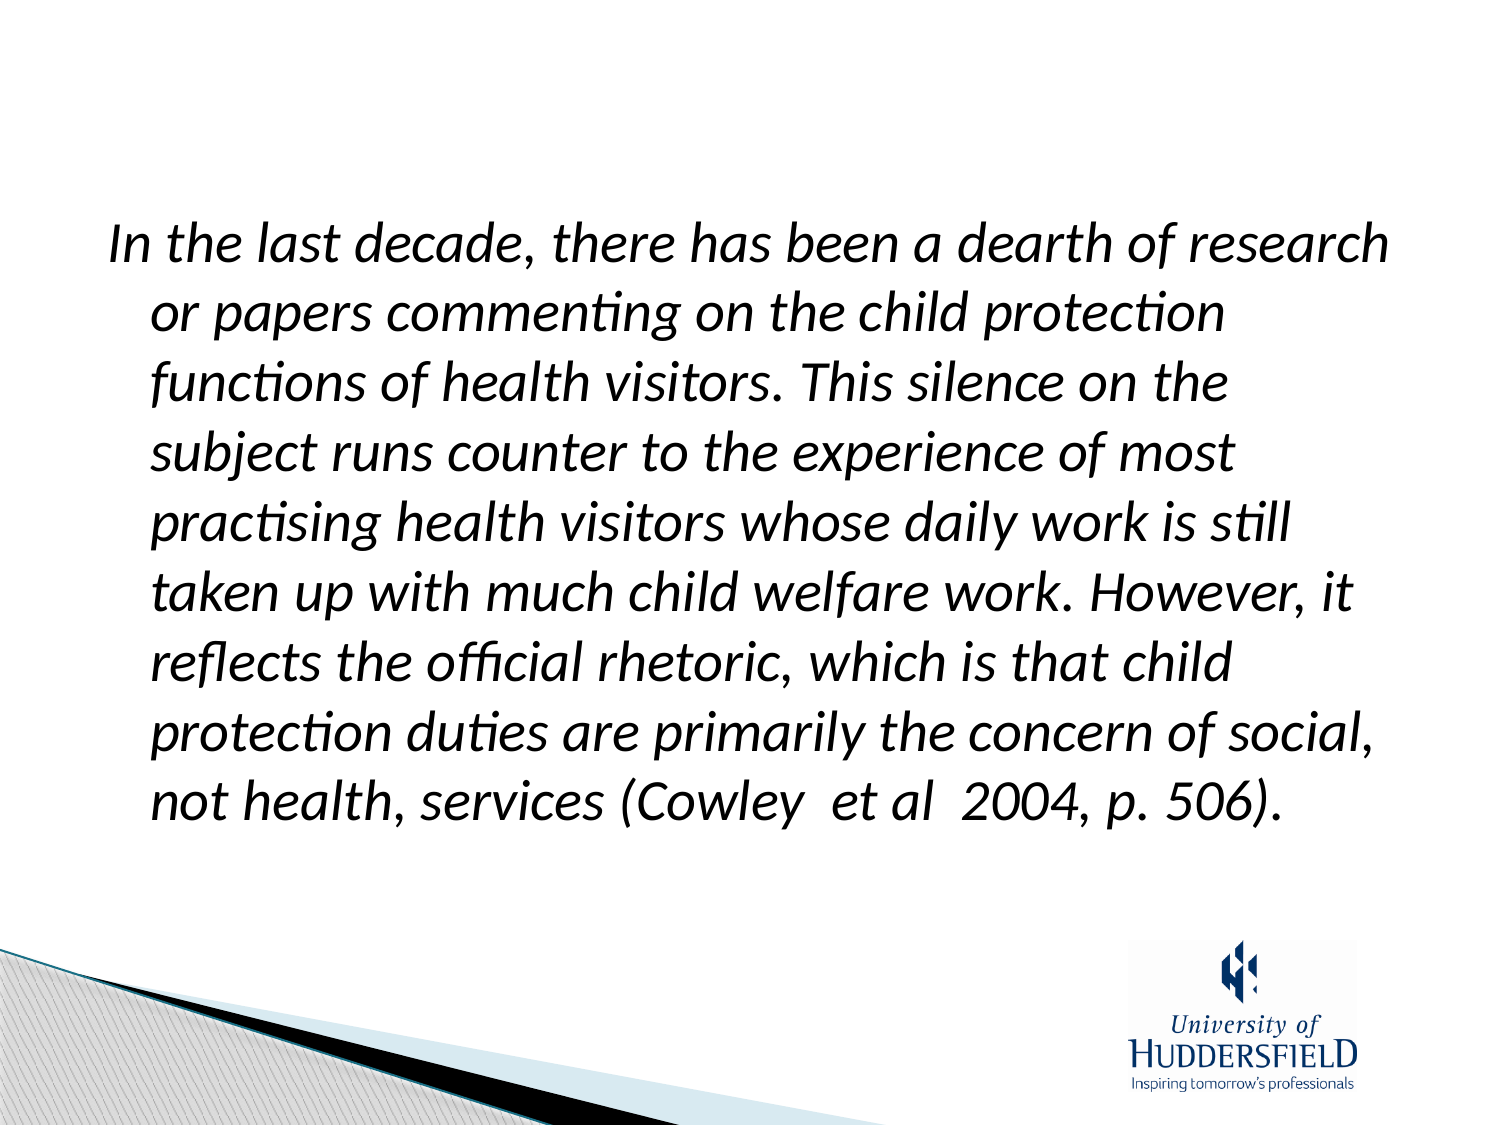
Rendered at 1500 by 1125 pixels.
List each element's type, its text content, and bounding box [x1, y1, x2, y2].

list In the last decade, there has been a dearth of research or papers commenting on the child protection functions of health visitors. This silence on the subject runs counter to the experience of most practising health visitors whose daily work is still taken up with much child welfare work. However, it reflects the official rhetoric, which is that child protection duties are primarily the concern of social, not health, services (Cowley et al 2004, p. 506). [74, 196, 1426, 986]
picture [1127, 940, 1357, 1092]
